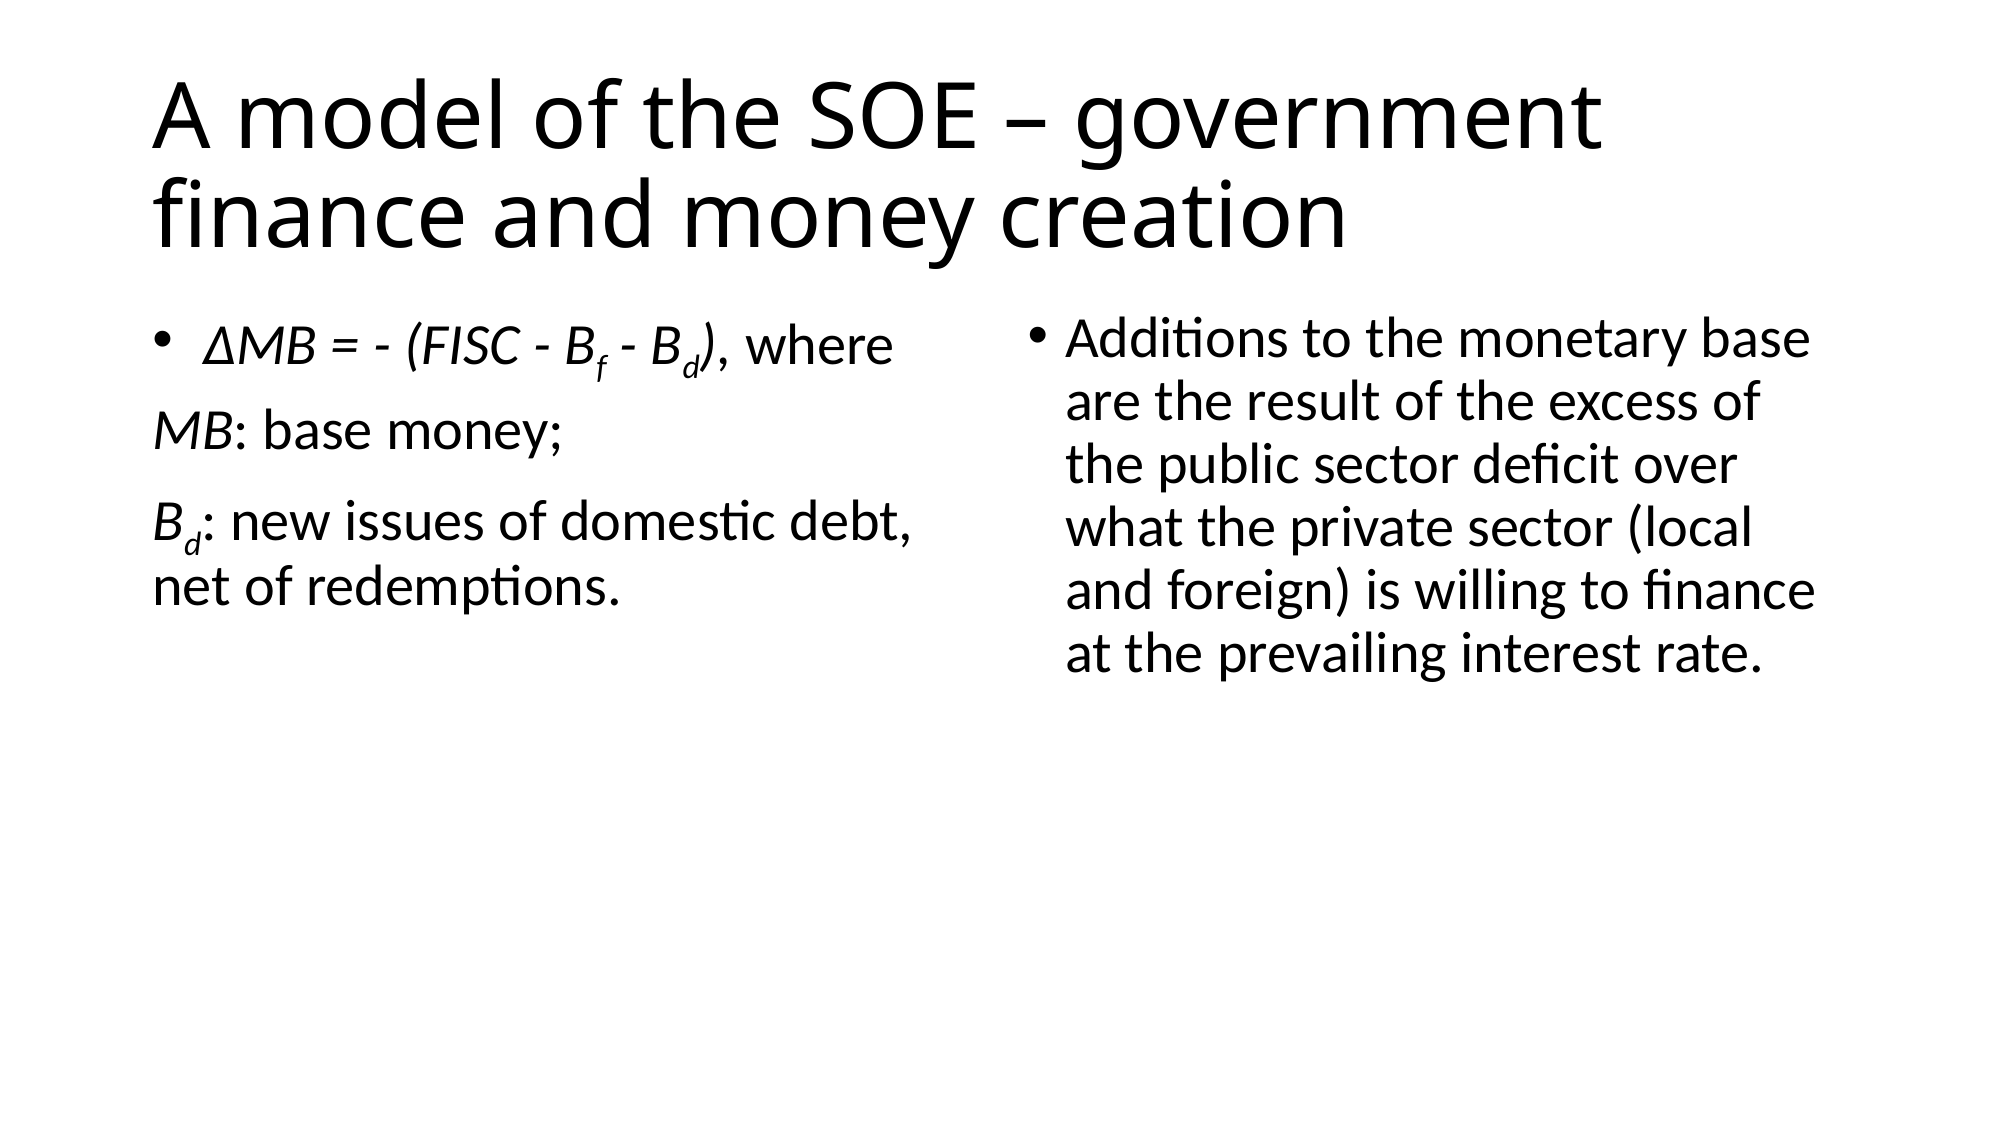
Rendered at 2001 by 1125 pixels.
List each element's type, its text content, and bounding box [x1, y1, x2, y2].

title A model of the SOE – government finance and money creation [137, 59, 1863, 278]
list Additions to the monetary base are the result of the excess of the public sector deficit over what the private sector (local and foreign) is willing to finance at the prevailing interest rate. [1012, 299, 1863, 1014]
list ΔMB = - (FISC - Bf - Bd), where MB: base money; Bd: new issues of domestic debt, net of redemptions. [137, 299, 988, 1014]
